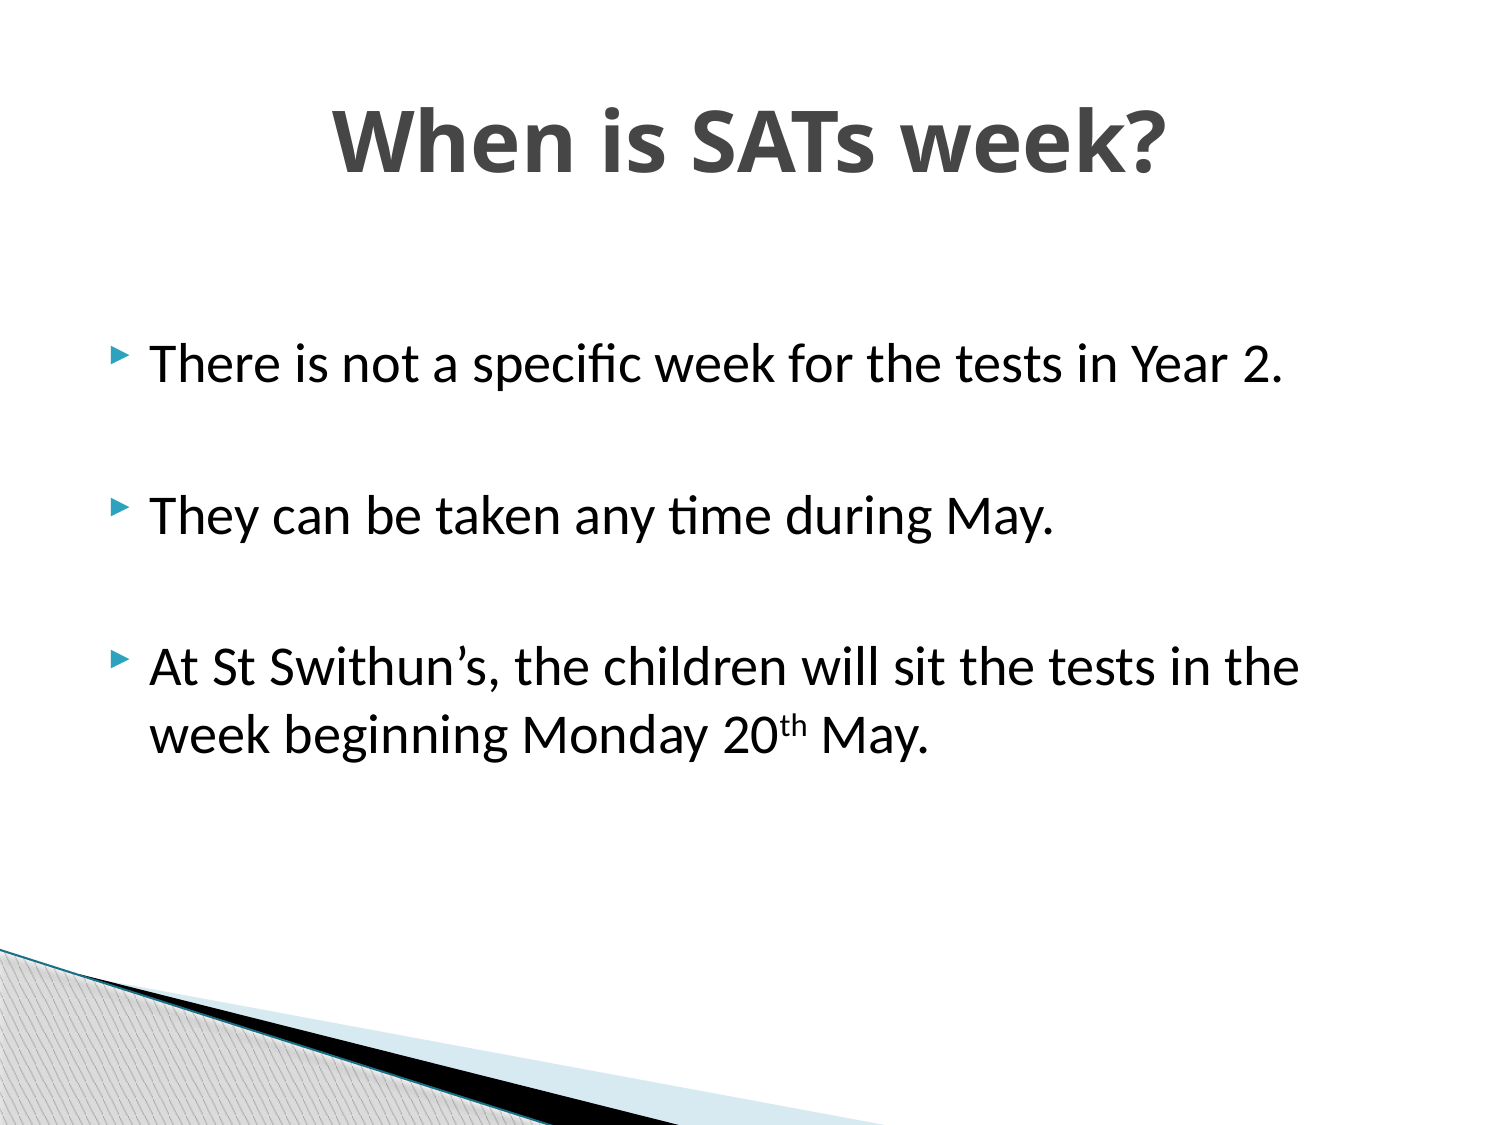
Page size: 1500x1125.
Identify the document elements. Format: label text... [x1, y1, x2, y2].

title When is SATs week? [75, 45, 1425, 233]
list There is not a specific week for the tests in Year 2. They can be taken any time during May. At St Swithun’s, the children will sit the tests in the week beginning Monday 20th May. [75, 243, 1425, 986]
